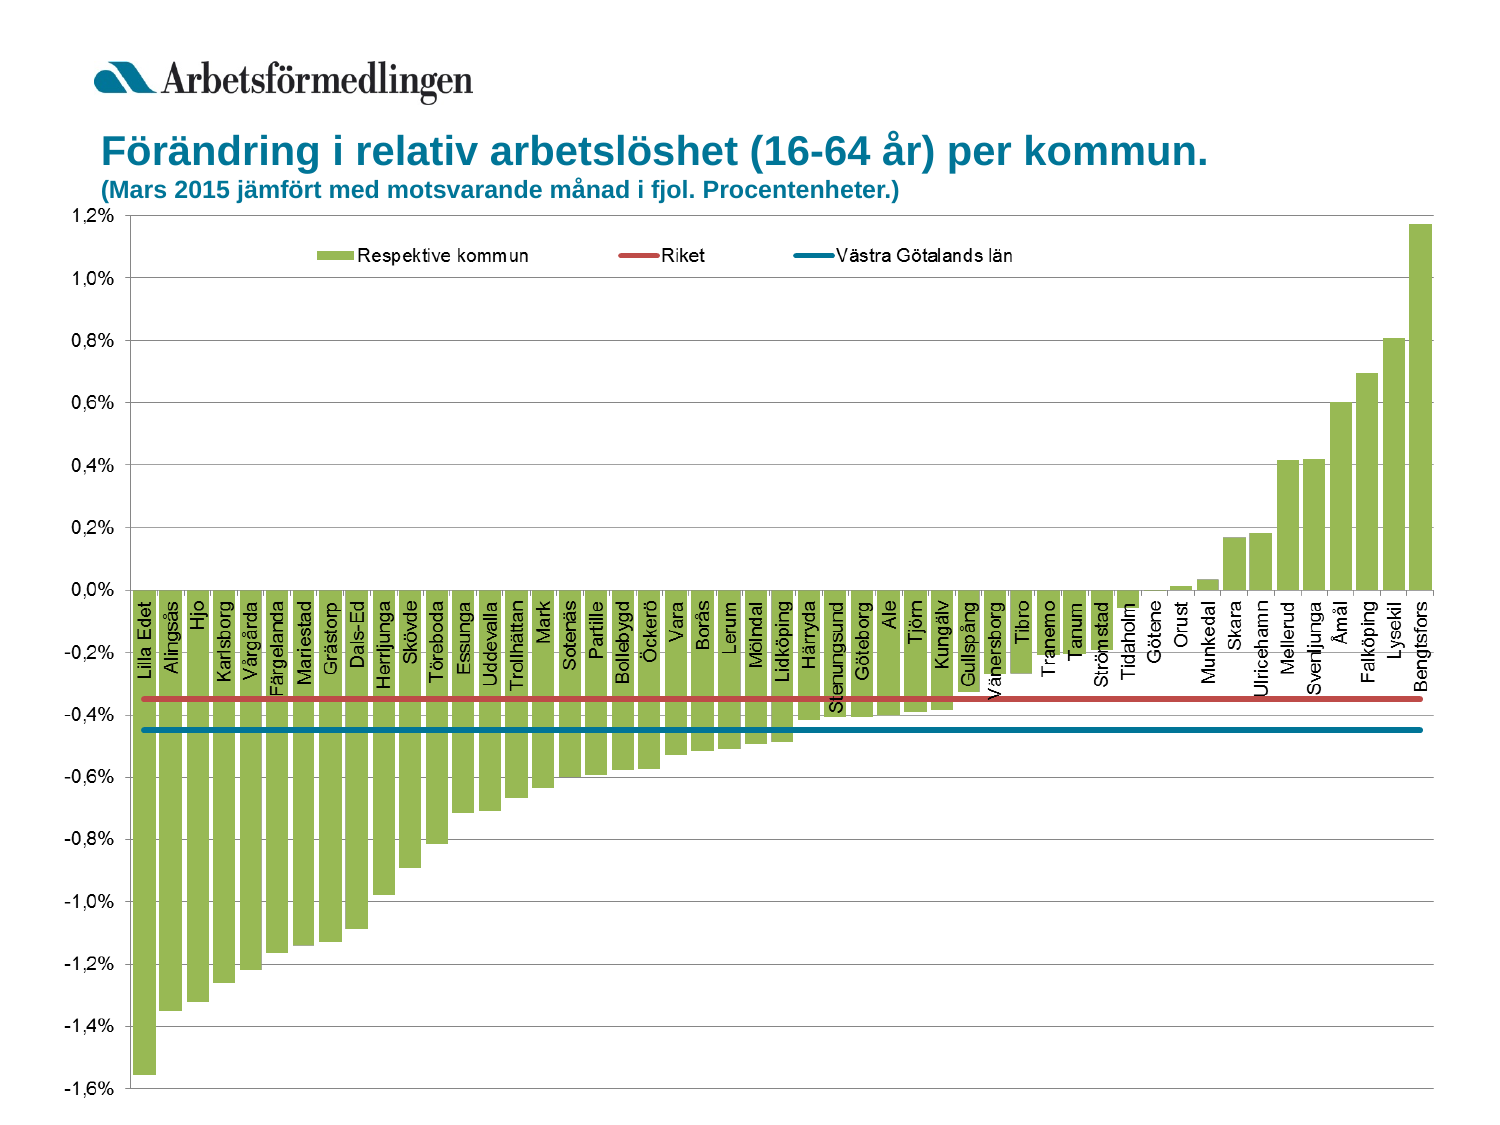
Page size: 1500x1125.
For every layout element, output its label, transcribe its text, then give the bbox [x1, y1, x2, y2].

picture [54, 203, 1448, 1113]
picture [94, 61, 473, 105]
title Förändring i relativ arbetslöshet (16-64 år) per kommun. (Mars 2015 jämfört med motsvarande månad i fjol. Procentenheter.) [100, 116, 1500, 204]
